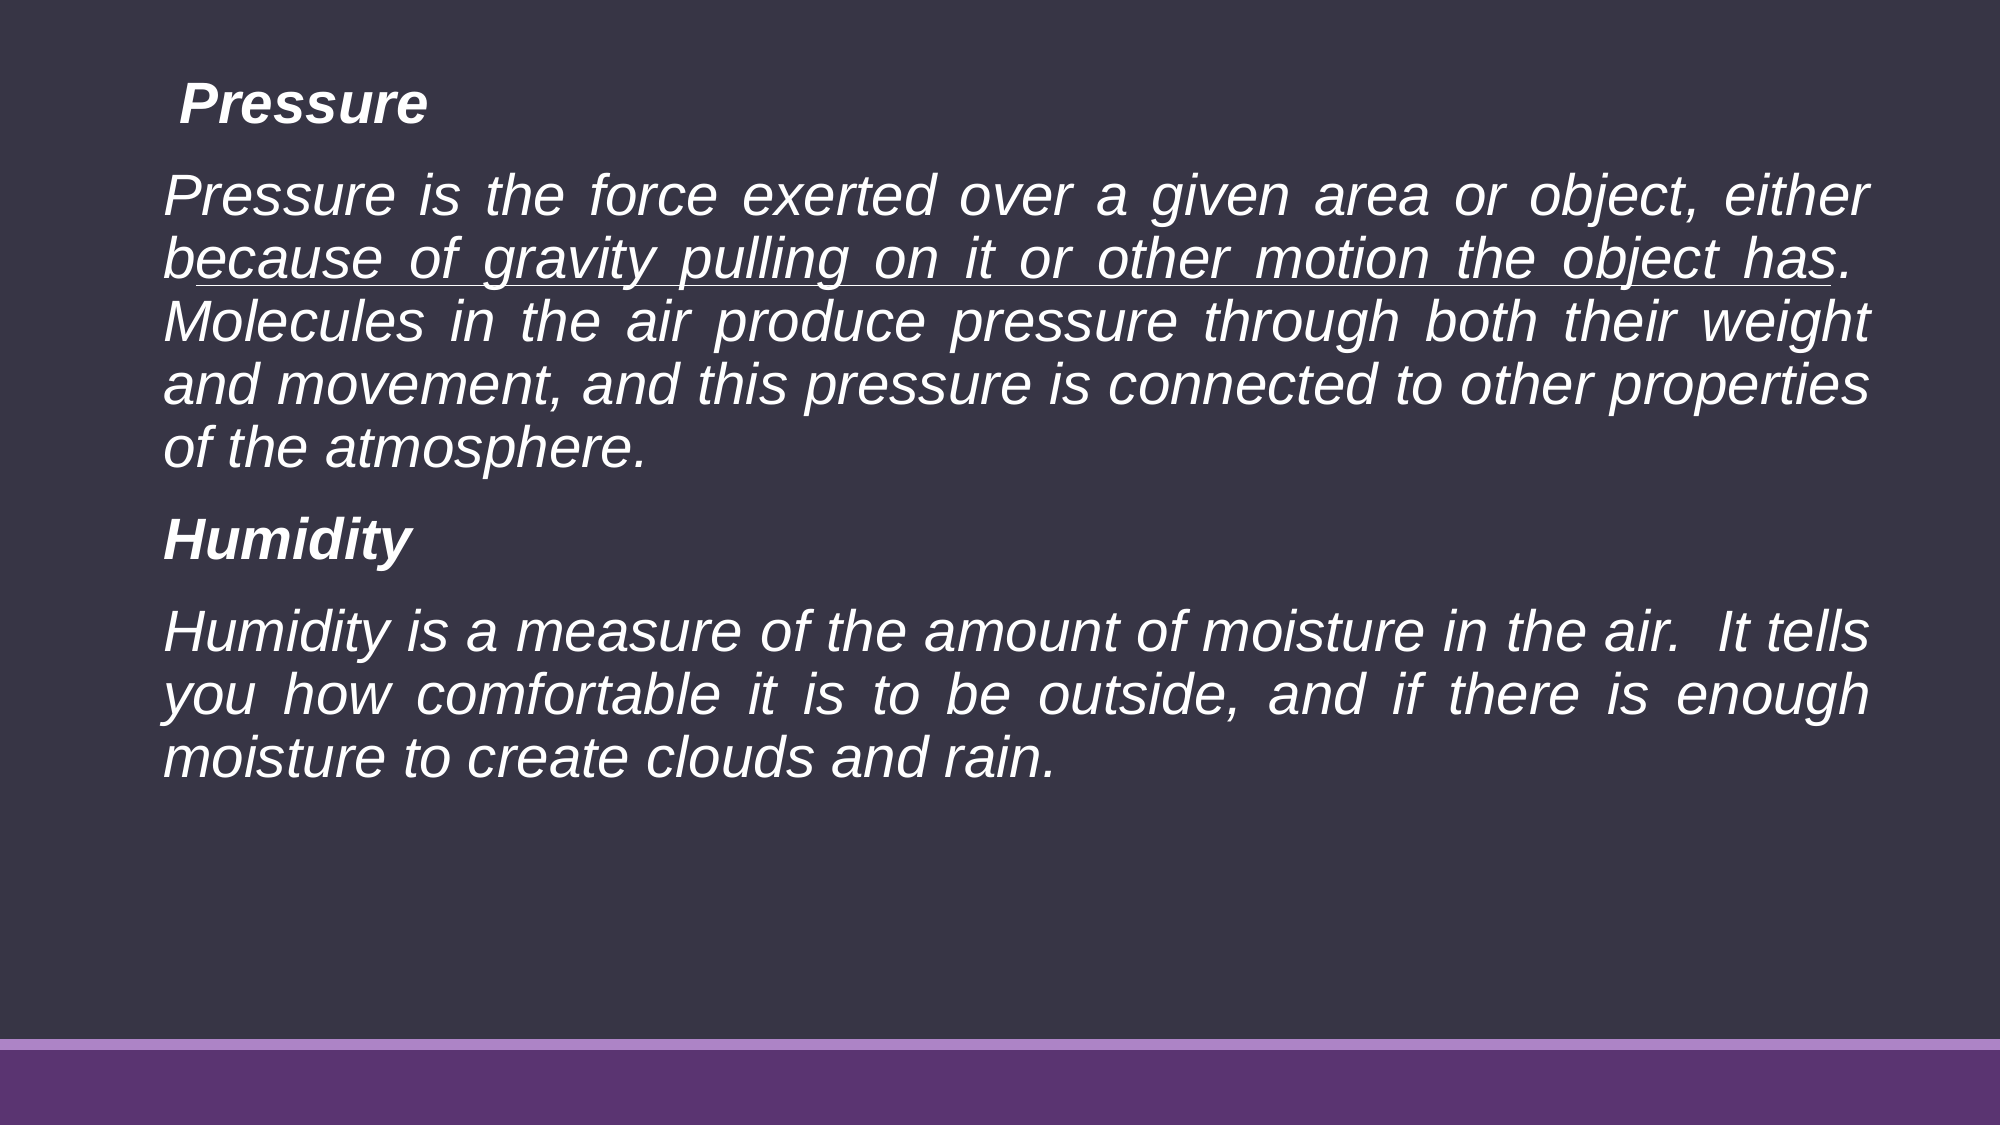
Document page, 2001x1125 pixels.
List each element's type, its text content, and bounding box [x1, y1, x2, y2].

list Pressure Pressure is the force exerted over a given area or object, either because of gravity pulling on it or other motion the object has. Molecules in the air produce pressure through both their weight and movement, and this pressure is connected to other properties of the atmosphere. Humidity Humidity is a measure of the amount of moisture in the air. It tells you how comfortable it is to be outside, and if there is enough moisture to create clouds and rain. [148, 65, 1873, 927]
